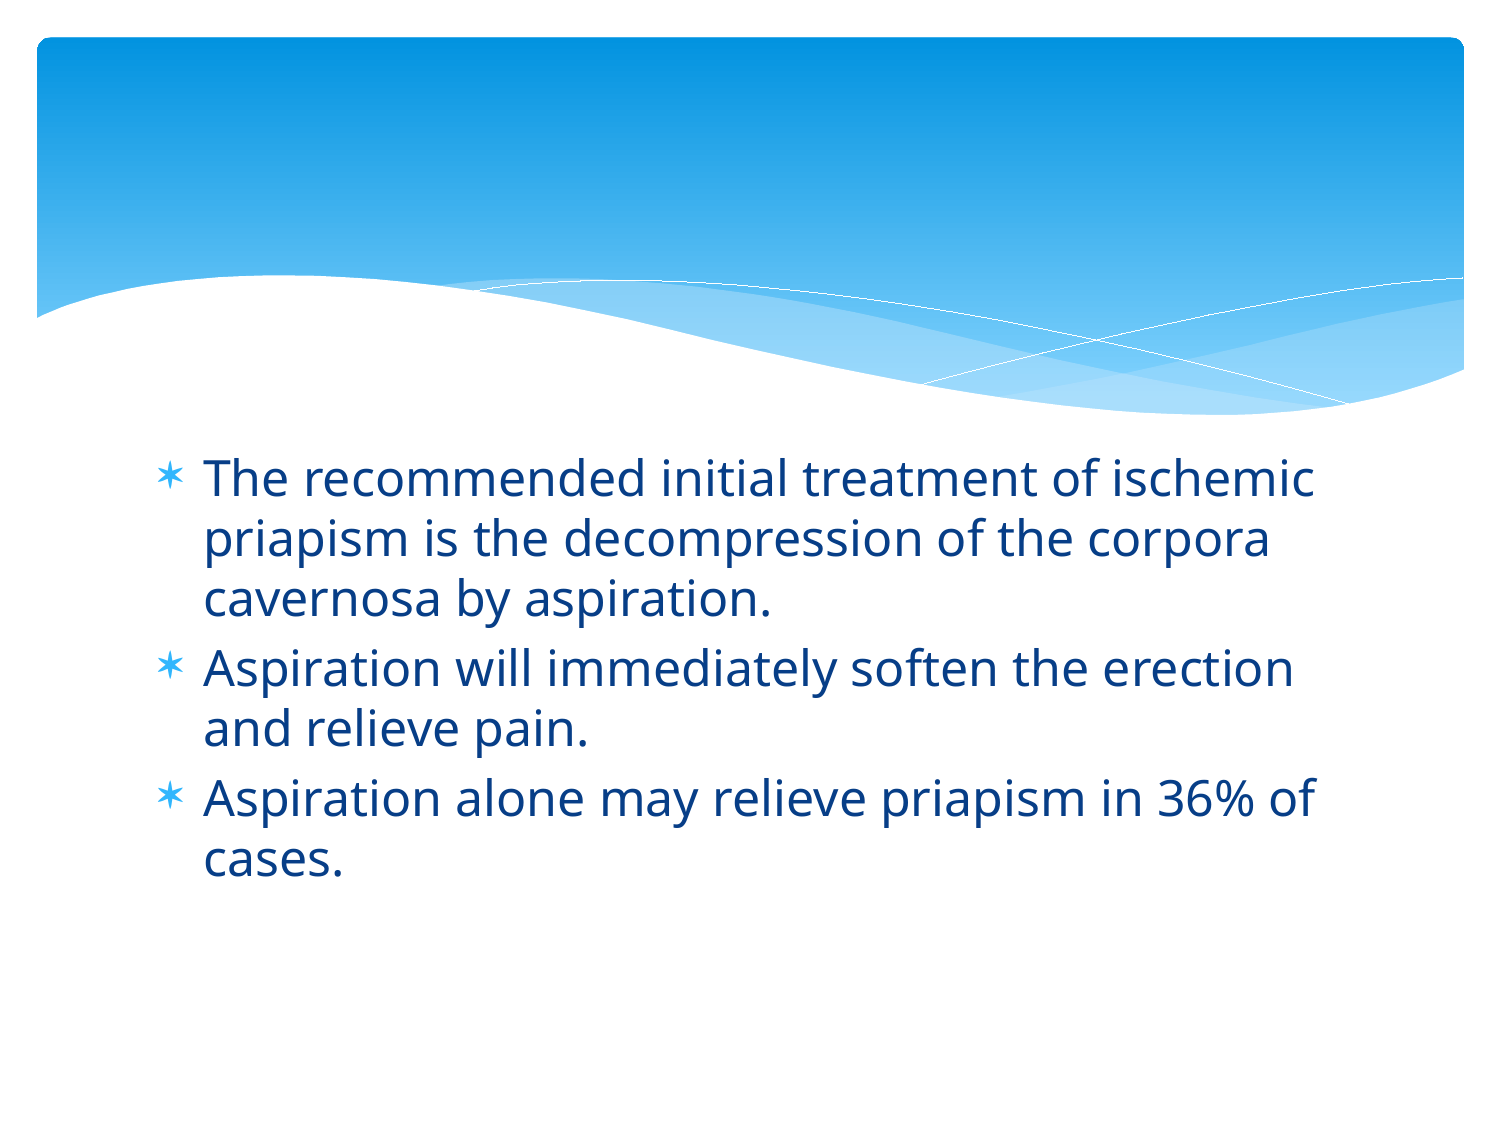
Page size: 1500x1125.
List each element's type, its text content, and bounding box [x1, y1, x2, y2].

list The recommended initial treatment of ischemic priapism is the decompression of the corpora cavernosa by aspiration. Aspiration will immediately soften the erection and relieve pain. Aspiration alone may relieve priapism in 36% of cases. [143, 438, 1359, 1005]
